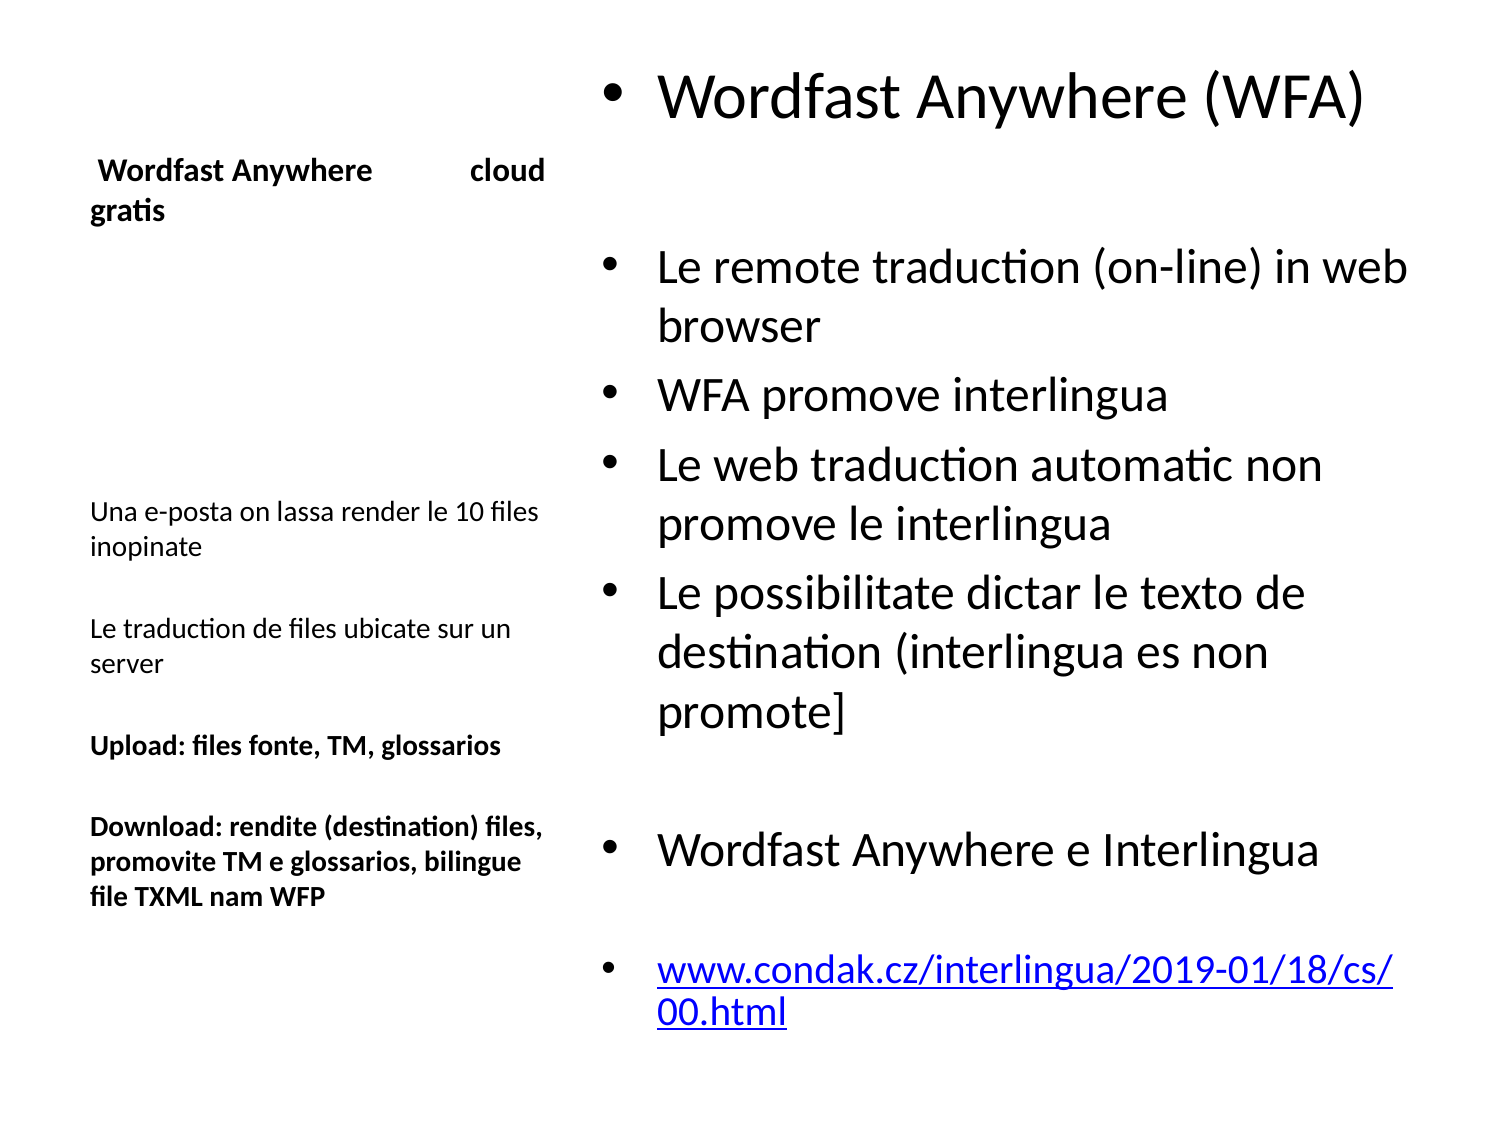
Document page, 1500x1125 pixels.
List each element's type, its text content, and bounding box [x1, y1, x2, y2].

list Wordfast Anywhere (WFA) Le remote traduction (on-line) in web browser WFA promove interlingua Le web traduction automatic non promove le interlingua Le possibilitate dictar le texto de destination (interlingua es non promote] Wordfast Anywhere e Interlingua www.condak.cz/interlingua/2019-01/18/cs/00.html [586, 44, 1425, 1005]
list Una e-posta on lassa render le 10 files inopinate Le traduction de files ubicate sur un server Upload: files fonte, TM, glossarios Download: rendite (destination) files, promovite TM e glossarios, bilingue file TXML nam WFP [75, 444, 569, 1005]
title Wordfast Anywhere cloud gratis [75, 44, 569, 236]
